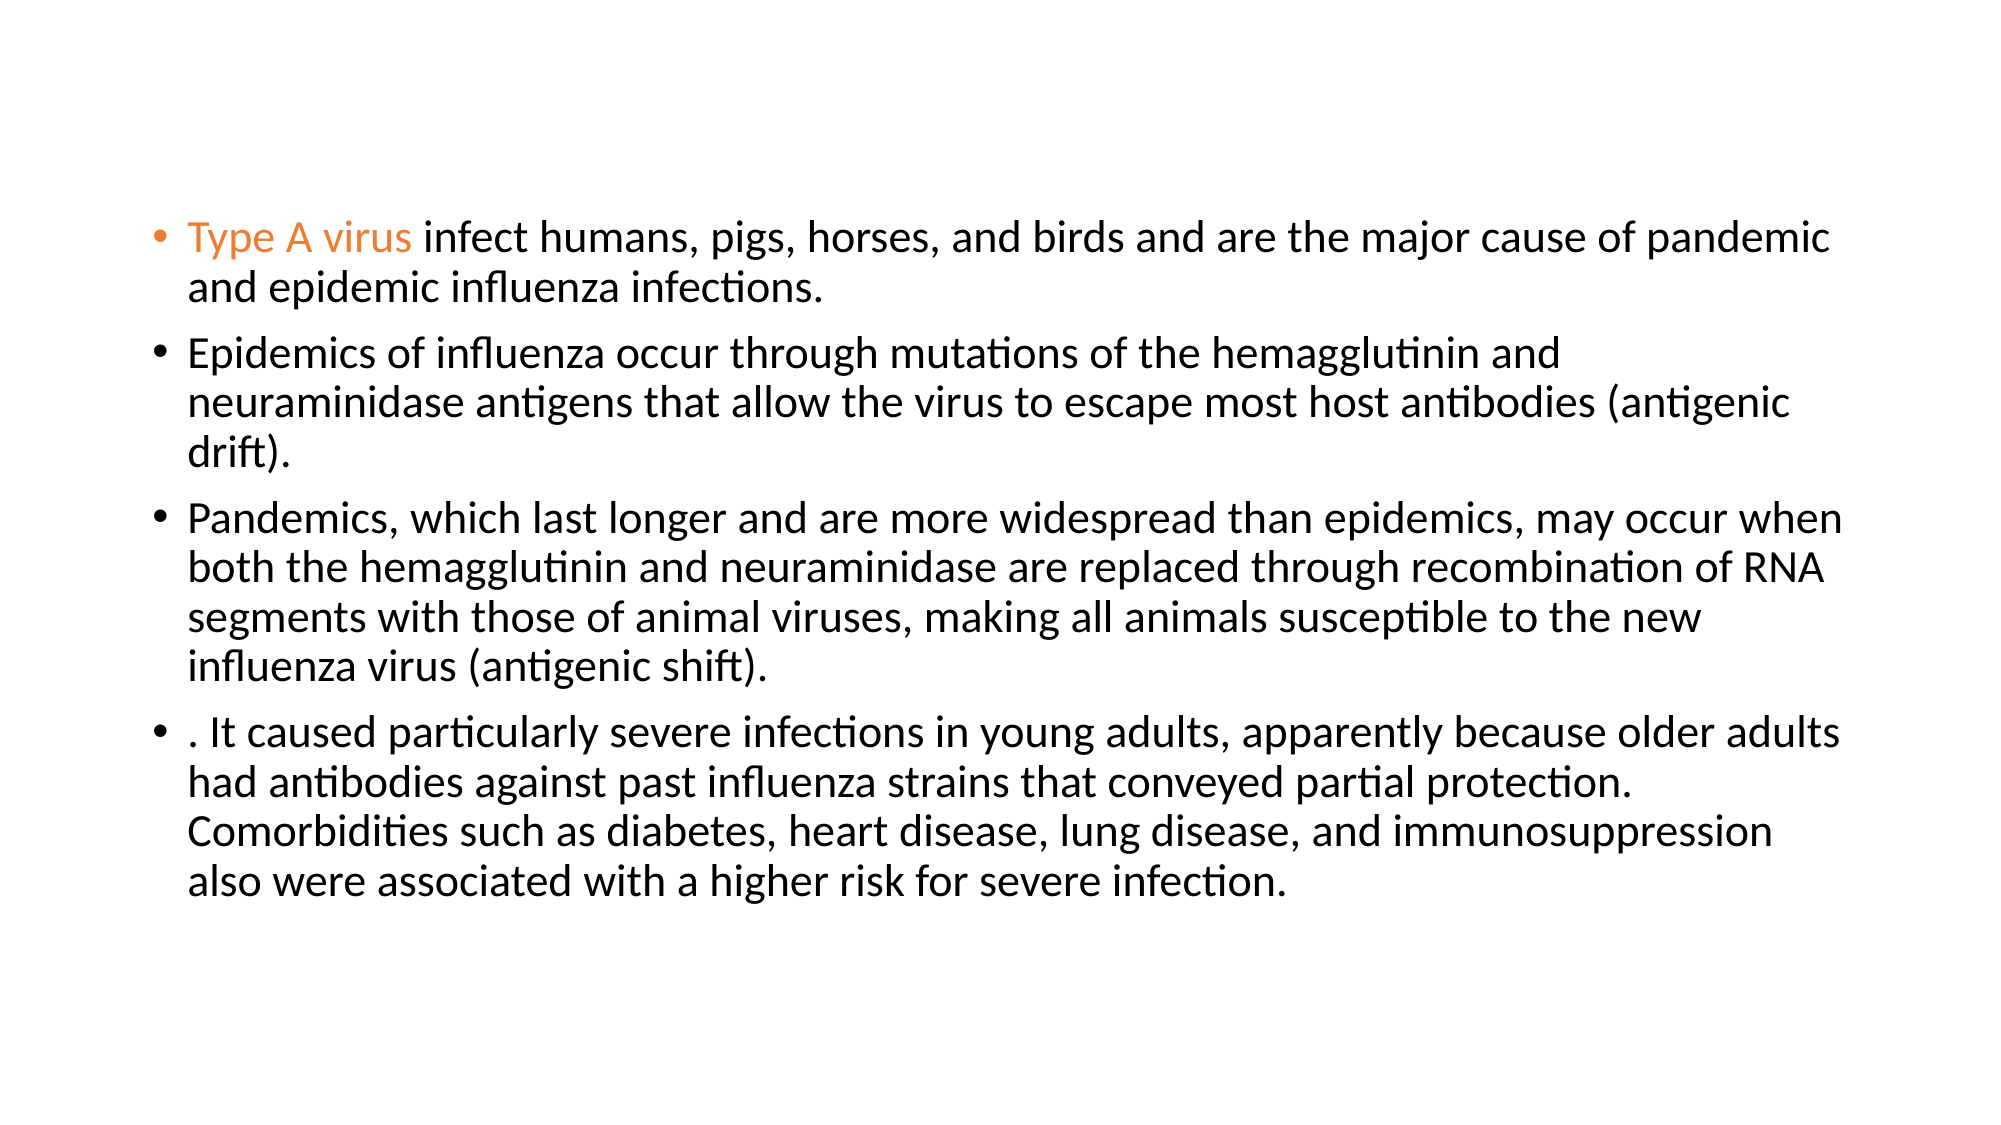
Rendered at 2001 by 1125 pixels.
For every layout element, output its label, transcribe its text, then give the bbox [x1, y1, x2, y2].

list Type A virus infect humans, pigs, horses, and birds and are the major cause of pandemic and epidemic influenza infections. Epidemics of influenza occur through mutations of the hemagglutinin and neuraminidase antigens that allow the virus to escape most host antibodies (antigenic drift). Pandemics, which last longer and are more widespread than epidemics, may occur when both the hemagglutinin and neuraminidase are replaced through recombination of RNA segments with those of animal viruses, making all animals susceptible to the new influenza virus (antigenic shift). . It caused particularly severe infections in young adults, apparently because older adults had antibodies against past influenza strains that conveyed partial protection. Comorbidities such as diabetes, heart disease, lung disease, and immunosuppression also were associated with a higher risk for severe infection. [137, 205, 1863, 920]
